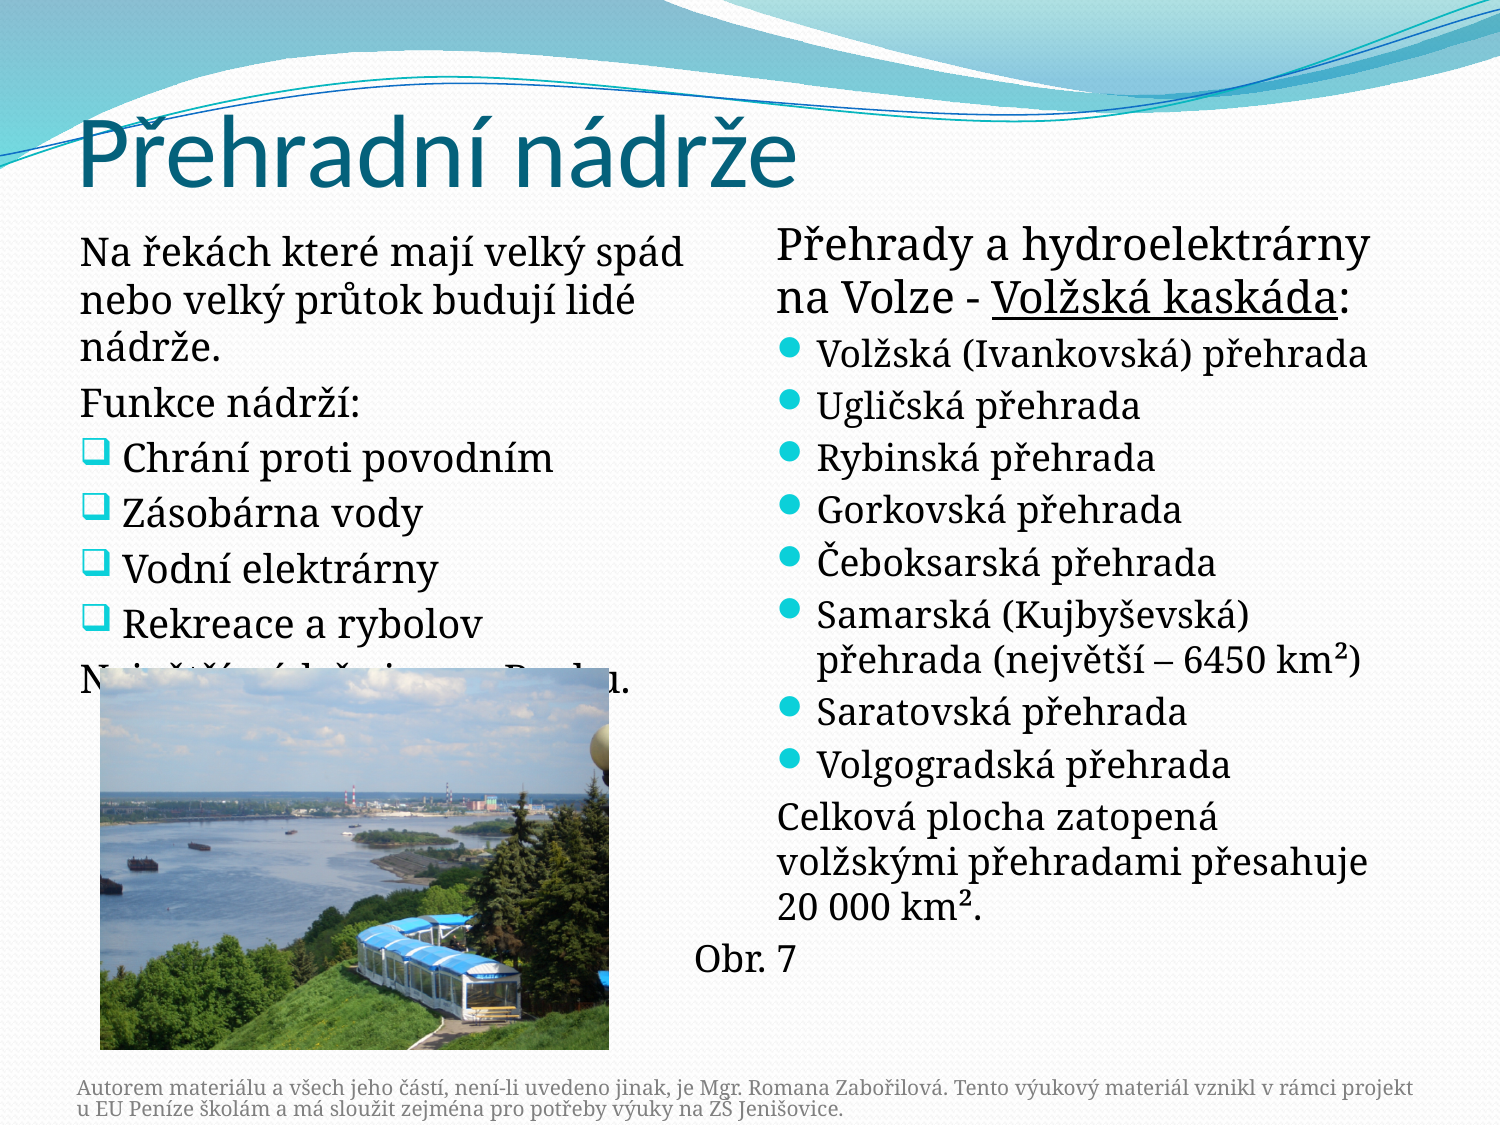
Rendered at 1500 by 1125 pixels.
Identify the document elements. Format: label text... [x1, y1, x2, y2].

text_box Obr. 7 [679, 927, 857, 988]
title Přehradní nádrže [76, 42, 1427, 209]
picture [100, 668, 609, 1050]
list Na řekách které mají velký spád nebo velký průtok budují lidé nádrže. Funkce nádrží: Chrání proti povodním Zásobárna vody Vodní elektrárny Rekreace a rybolov Největší nádrže jsou v Rusku. [64, 219, 728, 716]
list Přehrady a hydroelektrárny na Volze - Volžská kaskáda: Volžská (Ivankovská) přehrada Ugličská přehrada Rybinská přehrada Gorkovská přehrada Čeboksarská přehrada Samarská (Kujbyševská) přehrada (největší – 6450 km²) Saratovská přehrada Volgogradská přehrada Celková plocha zatopená volžskými přehradami přesahuje 20 000 km². [761, 208, 1425, 936]
footer Autorem materiálu a všech jeho částí, není-li uvedeno jinak, je Mgr. Romana Zabořilová. Tento výukový materiál vznikl v rámci projektu EU Peníze školám a má sloužit zejména pro potřeby výuky na ZŠ Jenišovice. [76, 1042, 1424, 1103]
